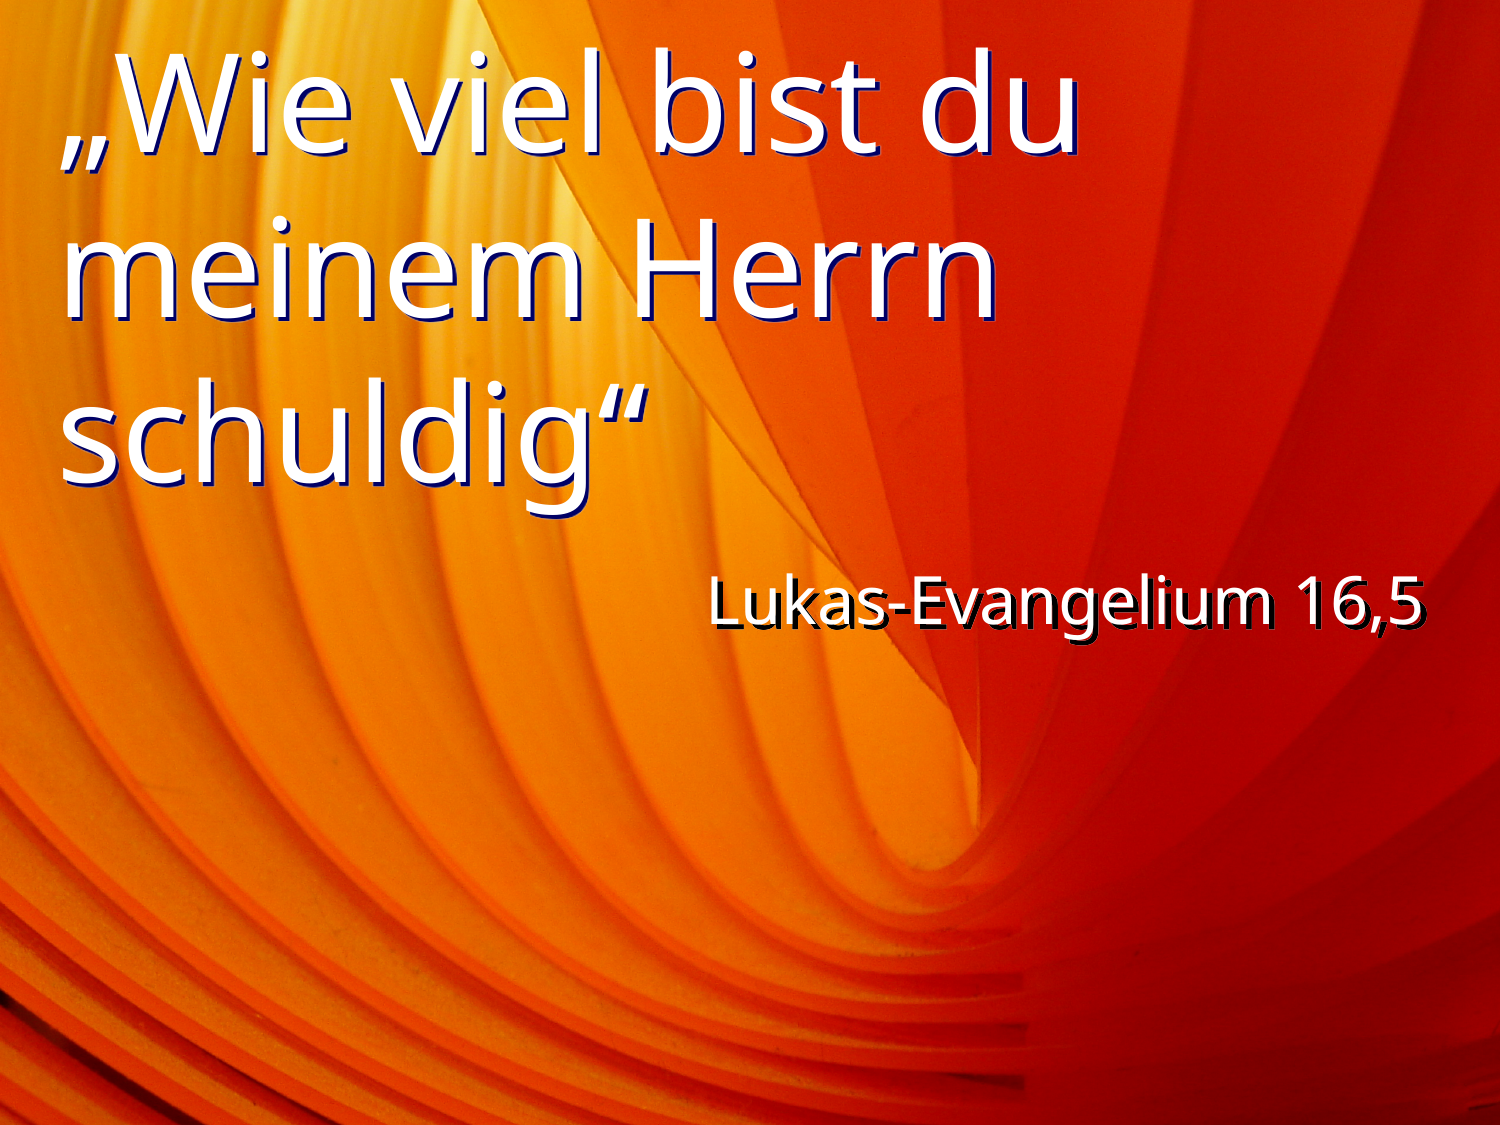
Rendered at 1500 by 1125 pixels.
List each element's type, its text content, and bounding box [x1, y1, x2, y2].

picture [0, 0, 1500, 1125]
text_box Lukas-Evangelium 16,5 [128, 550, 1441, 646]
title „Wie viel bist du meinem Herrn schuldig“ [41, 6, 1489, 518]
